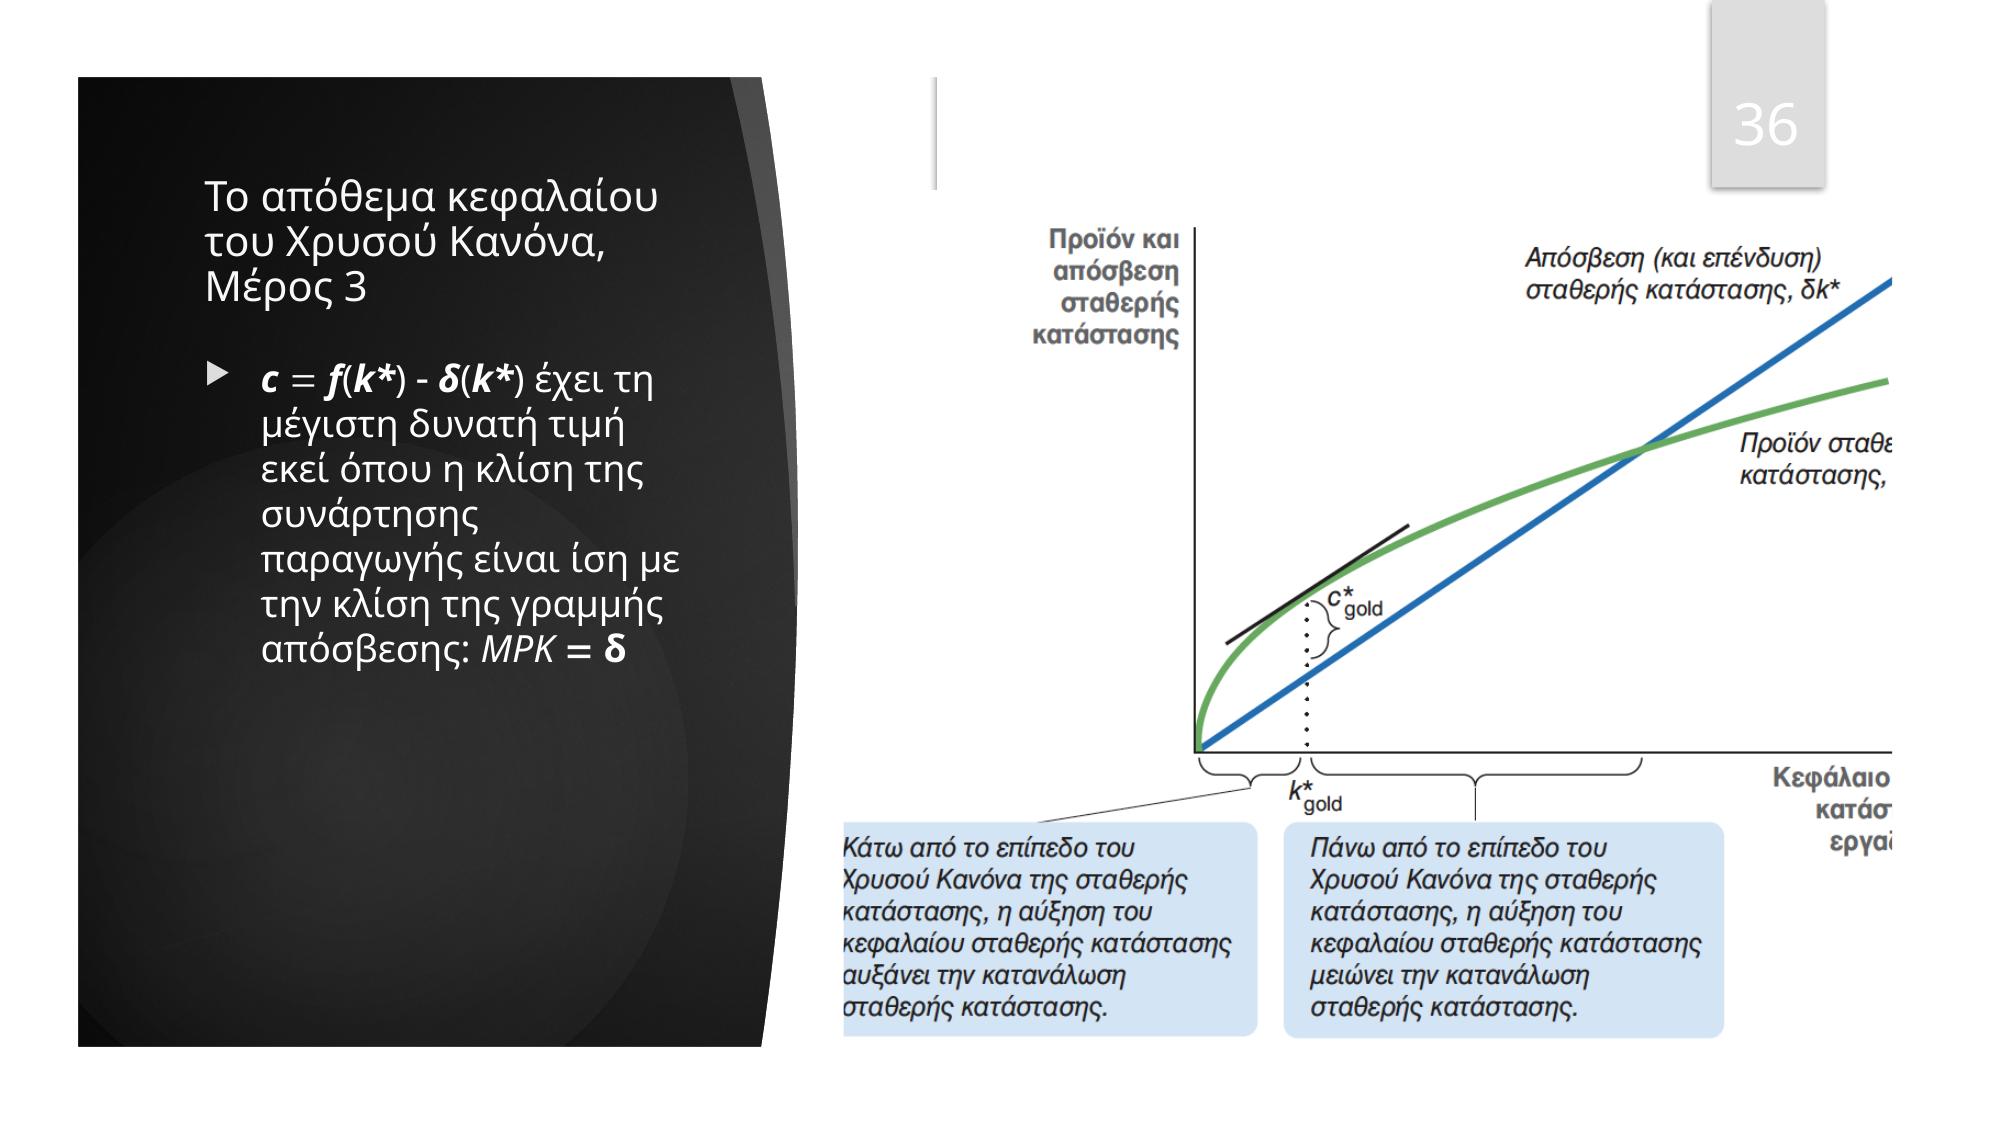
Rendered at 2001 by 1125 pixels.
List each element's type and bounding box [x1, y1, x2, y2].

text_box [0, 0, 2000, 1125]
picture [843, 189, 1893, 1052]
